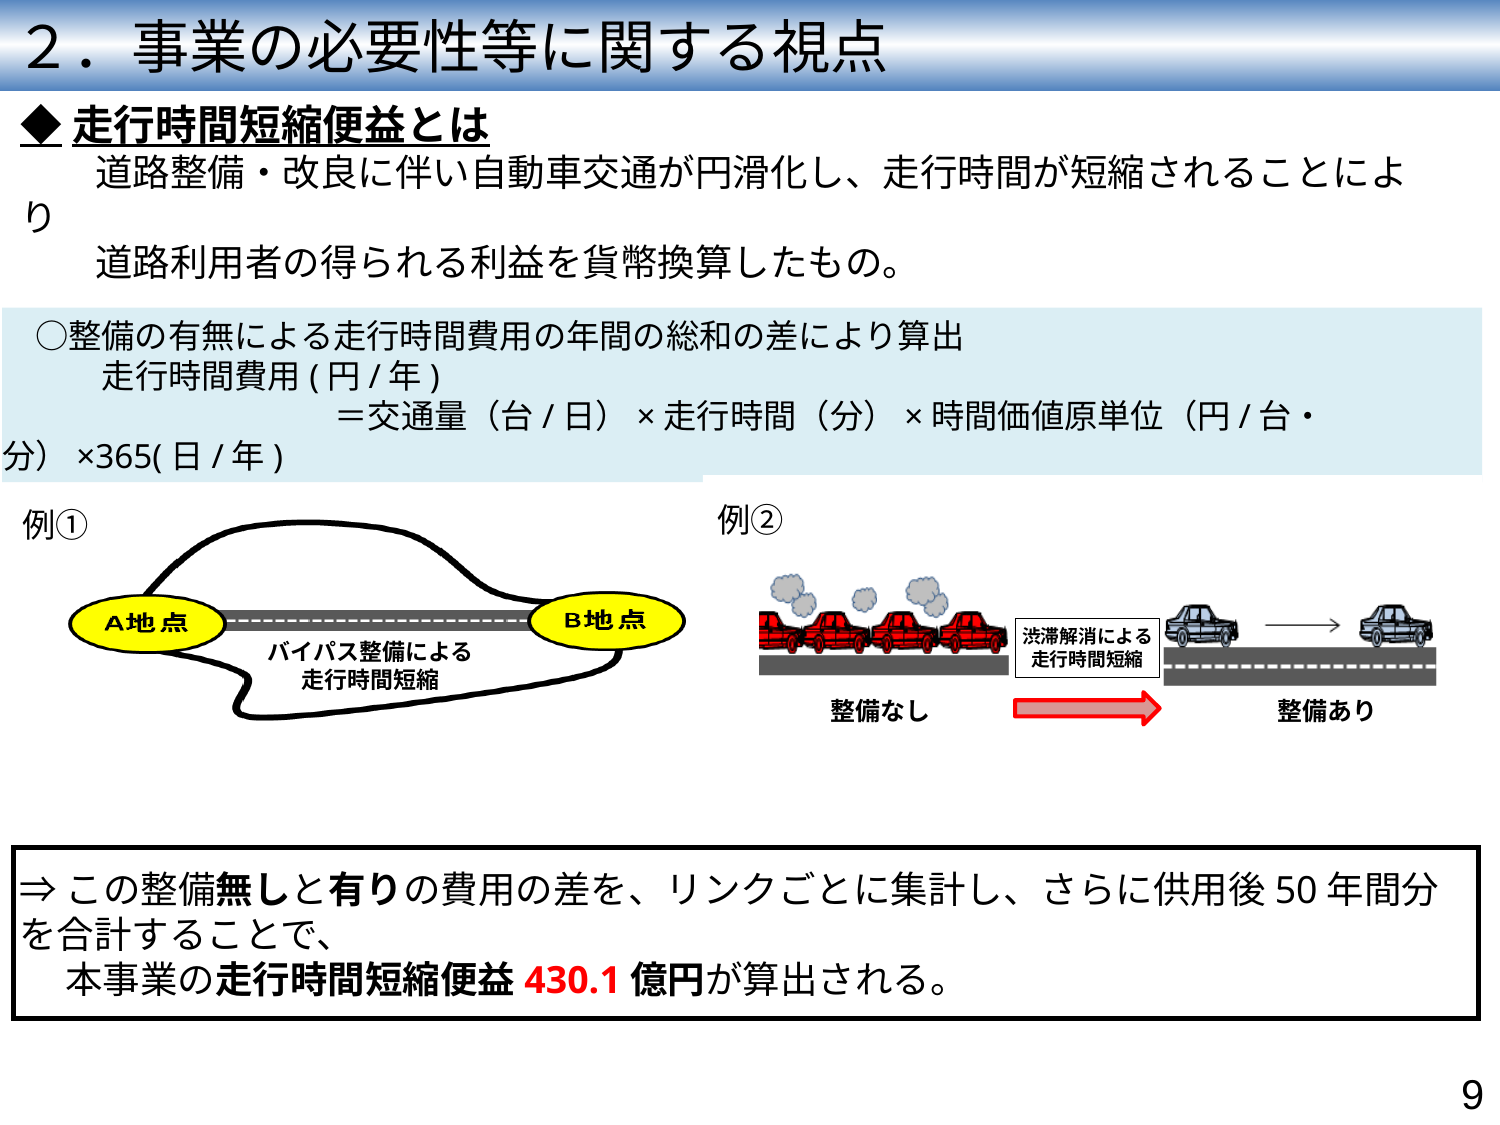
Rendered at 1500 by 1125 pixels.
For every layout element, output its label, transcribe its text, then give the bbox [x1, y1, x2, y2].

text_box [702, 475, 1483, 740]
text_box 例① [8, 497, 124, 552]
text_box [22, 502, 760, 740]
text_box ○整備の有無による走行時間費用の年間の総和の差により算出 走行時間費用(円/年) ＝交通量（台/日）×走行時間（分）×時間価値原単位（円/台・分）×365(日/年) [2, 307, 1483, 483]
slide_number 9 [1399, 1062, 1500, 1123]
text_box ◆走行時間短縮便益とは 道路整備・改良に伴い自動車交通が円滑化し、走行時間が短縮されることにより 道路利用者の得られる利益を貨幣換算したもの。 [4, 101, 1437, 281]
text_box ⇒この整備無しと有りの費用の差を、リンクごとに集計し、さらに供用後50年間分を合計することで、 本事業の走行時間短縮便益430.1億円が算出される。 [13, 847, 1479, 1019]
text_box ２．事業の必要性等に関する視点 [0, 0, 1500, 91]
